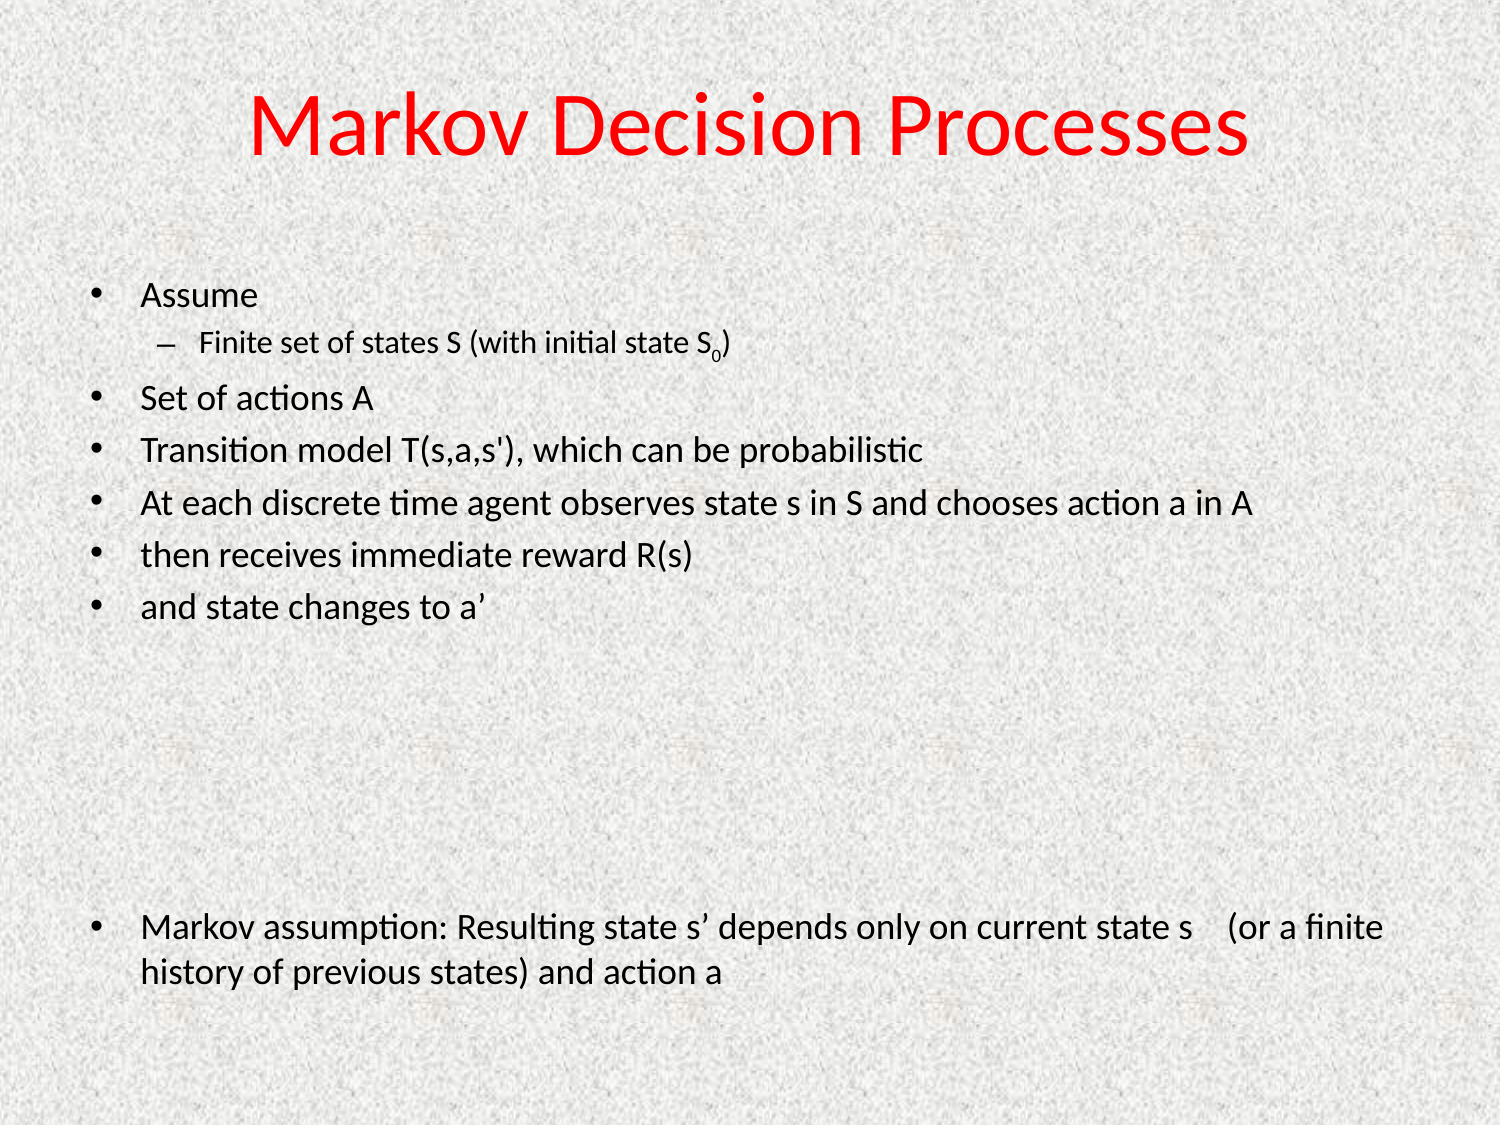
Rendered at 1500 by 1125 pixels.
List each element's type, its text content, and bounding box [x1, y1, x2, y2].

list Assume Finite set of states S (with initial state S0) Set of actions A Transition model T(s,a,s'), which can be probabilistic At each discrete time agent observes state s in S and chooses action a in A then receives immediate reward R(s) and state changes to a’ Markov assumption: Resulting state s’ depends only on current state s (or a finite history of previous states) and action a [75, 262, 1425, 1005]
picture [0, 0, 1500, 1125]
title Markov Decision Processes [75, 24, 1425, 213]
